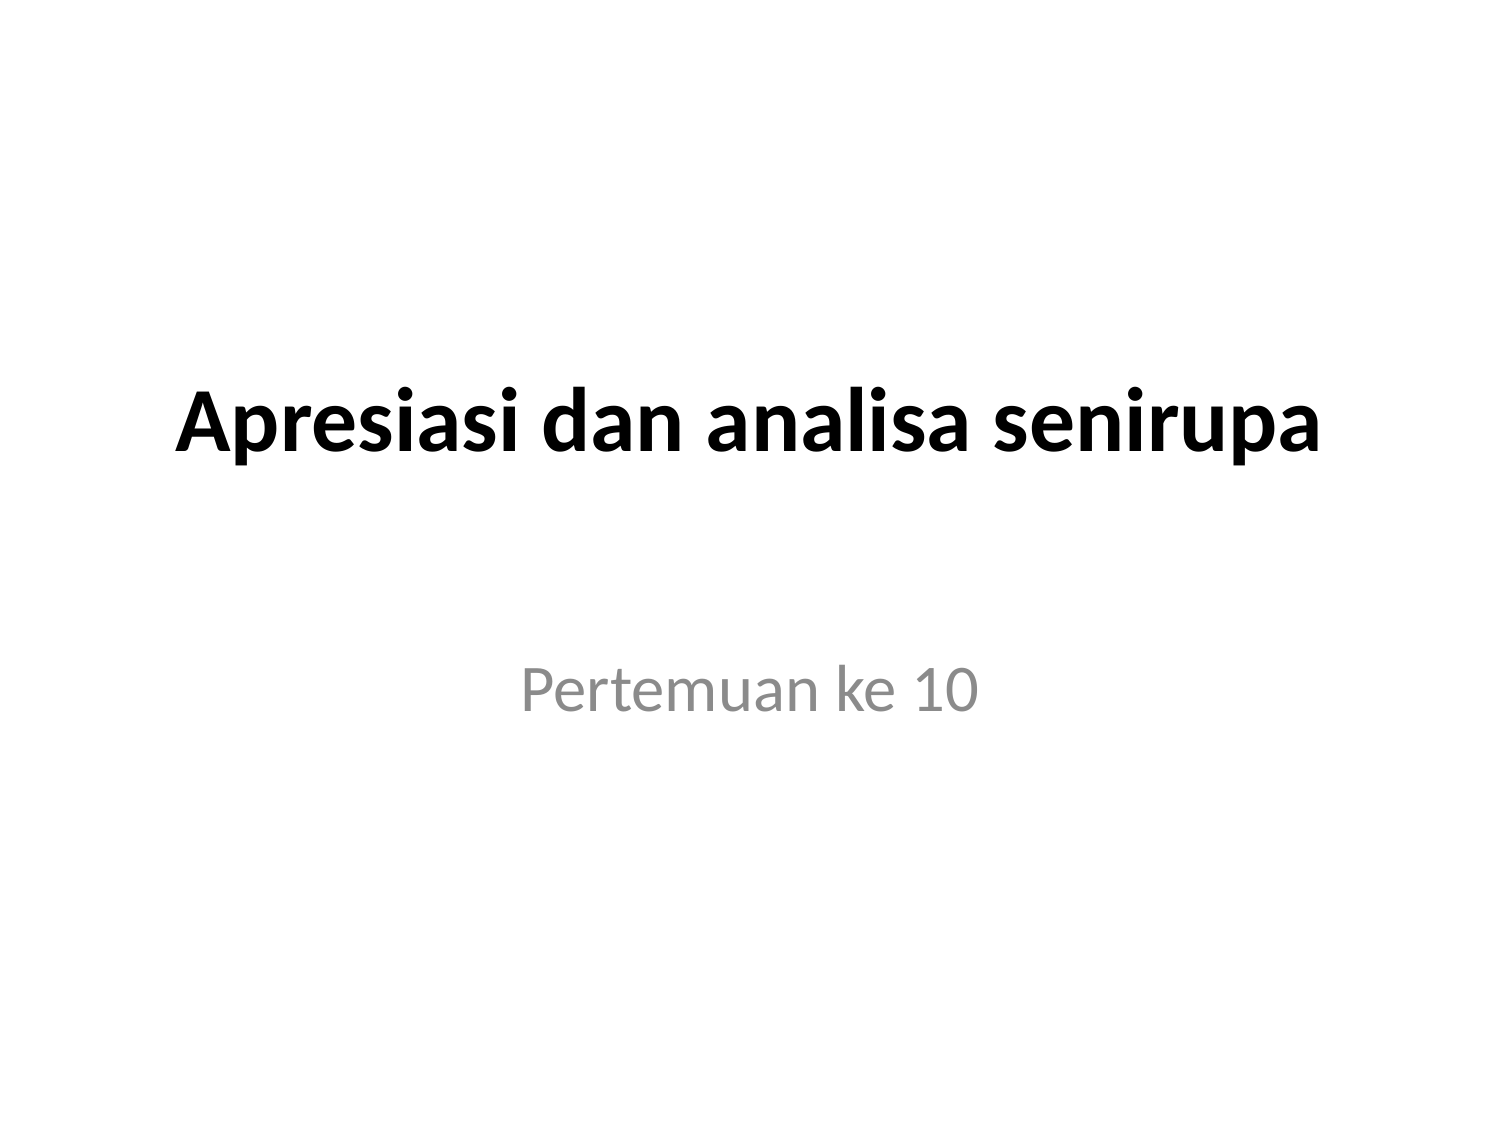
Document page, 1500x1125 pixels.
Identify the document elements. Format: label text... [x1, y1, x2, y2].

title Apresiasi dan analisa senirupa [112, 349, 1388, 591]
subtitle Pertemuan ke 10 [225, 637, 1275, 925]
